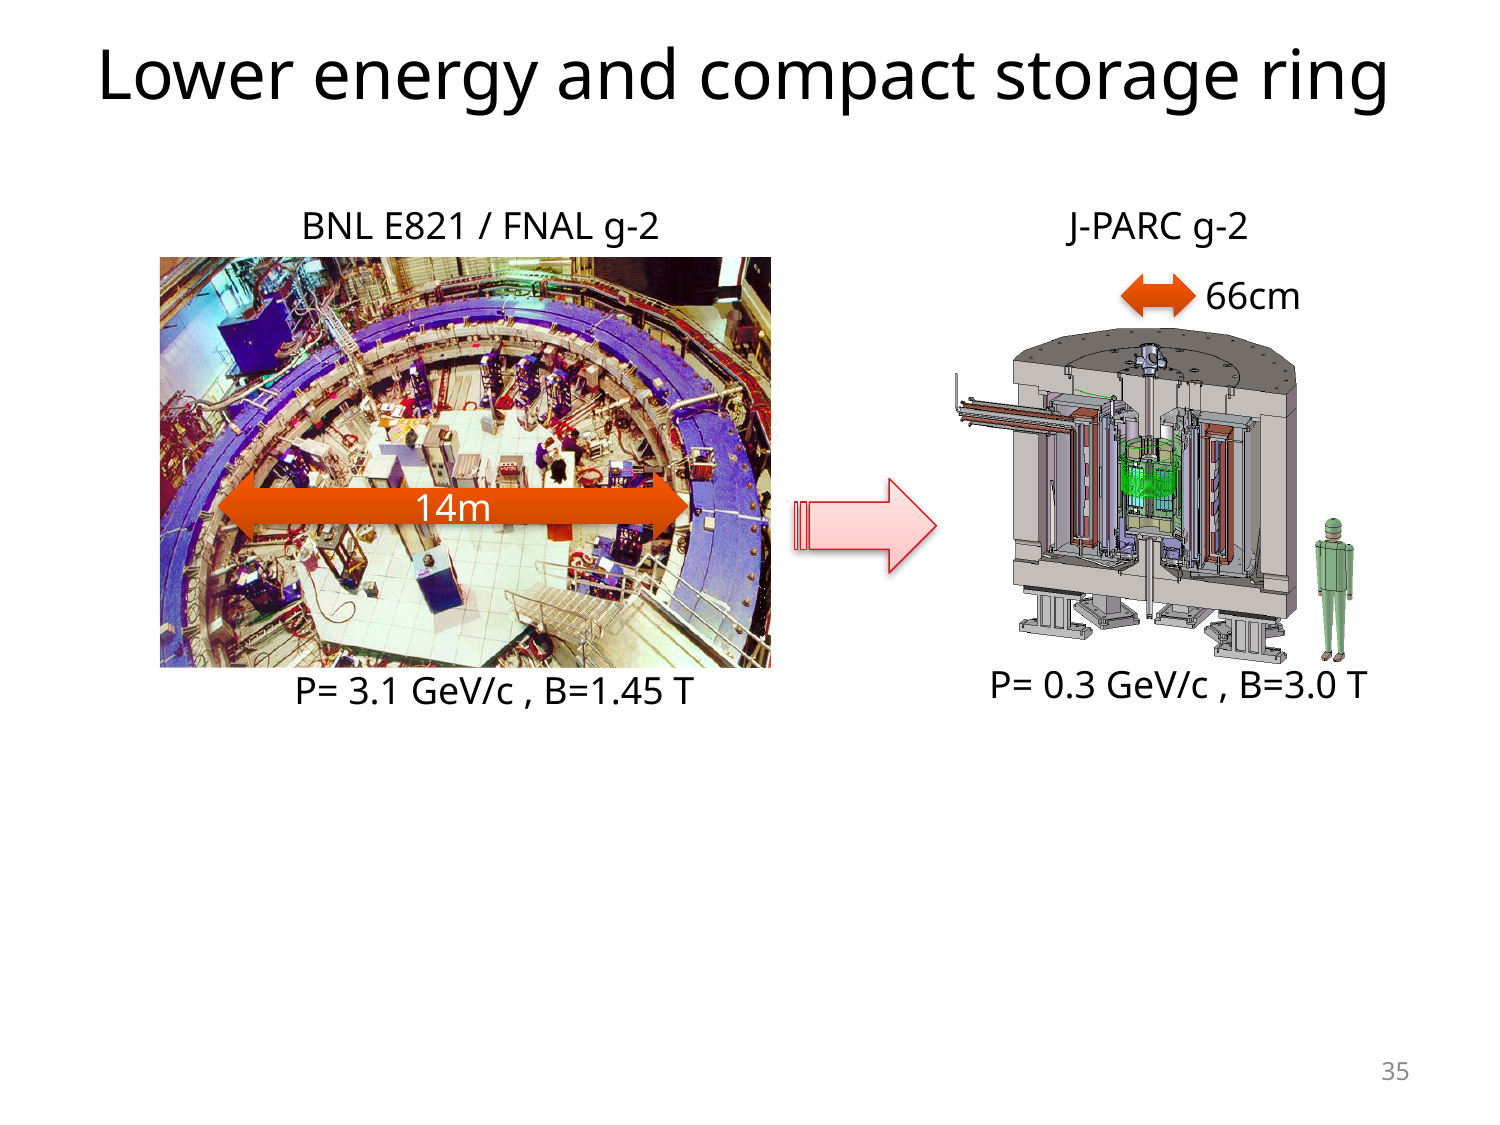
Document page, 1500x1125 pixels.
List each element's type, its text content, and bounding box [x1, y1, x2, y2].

text_box 66cm [1190, 264, 1317, 322]
text_box J-PARC g-2 [1053, 195, 1264, 255]
text_box [1121, 274, 1190, 318]
picture [950, 323, 1374, 667]
picture [159, 257, 772, 668]
text_box [794, 501, 798, 550]
text_box [808, 477, 937, 574]
title Lower energy and compact storage ring [29, 0, 1459, 149]
text_box BNL E821 / FNAL g-2 [286, 195, 676, 255]
text_box P= 3.1 GeV/c , B=1.45 T [279, 677, 710, 719]
slide_number 35 [1074, 1042, 1425, 1103]
text_box [800, 501, 807, 550]
text_box P= 0.3 GeV/c , B=3.0 T [974, 654, 1383, 714]
